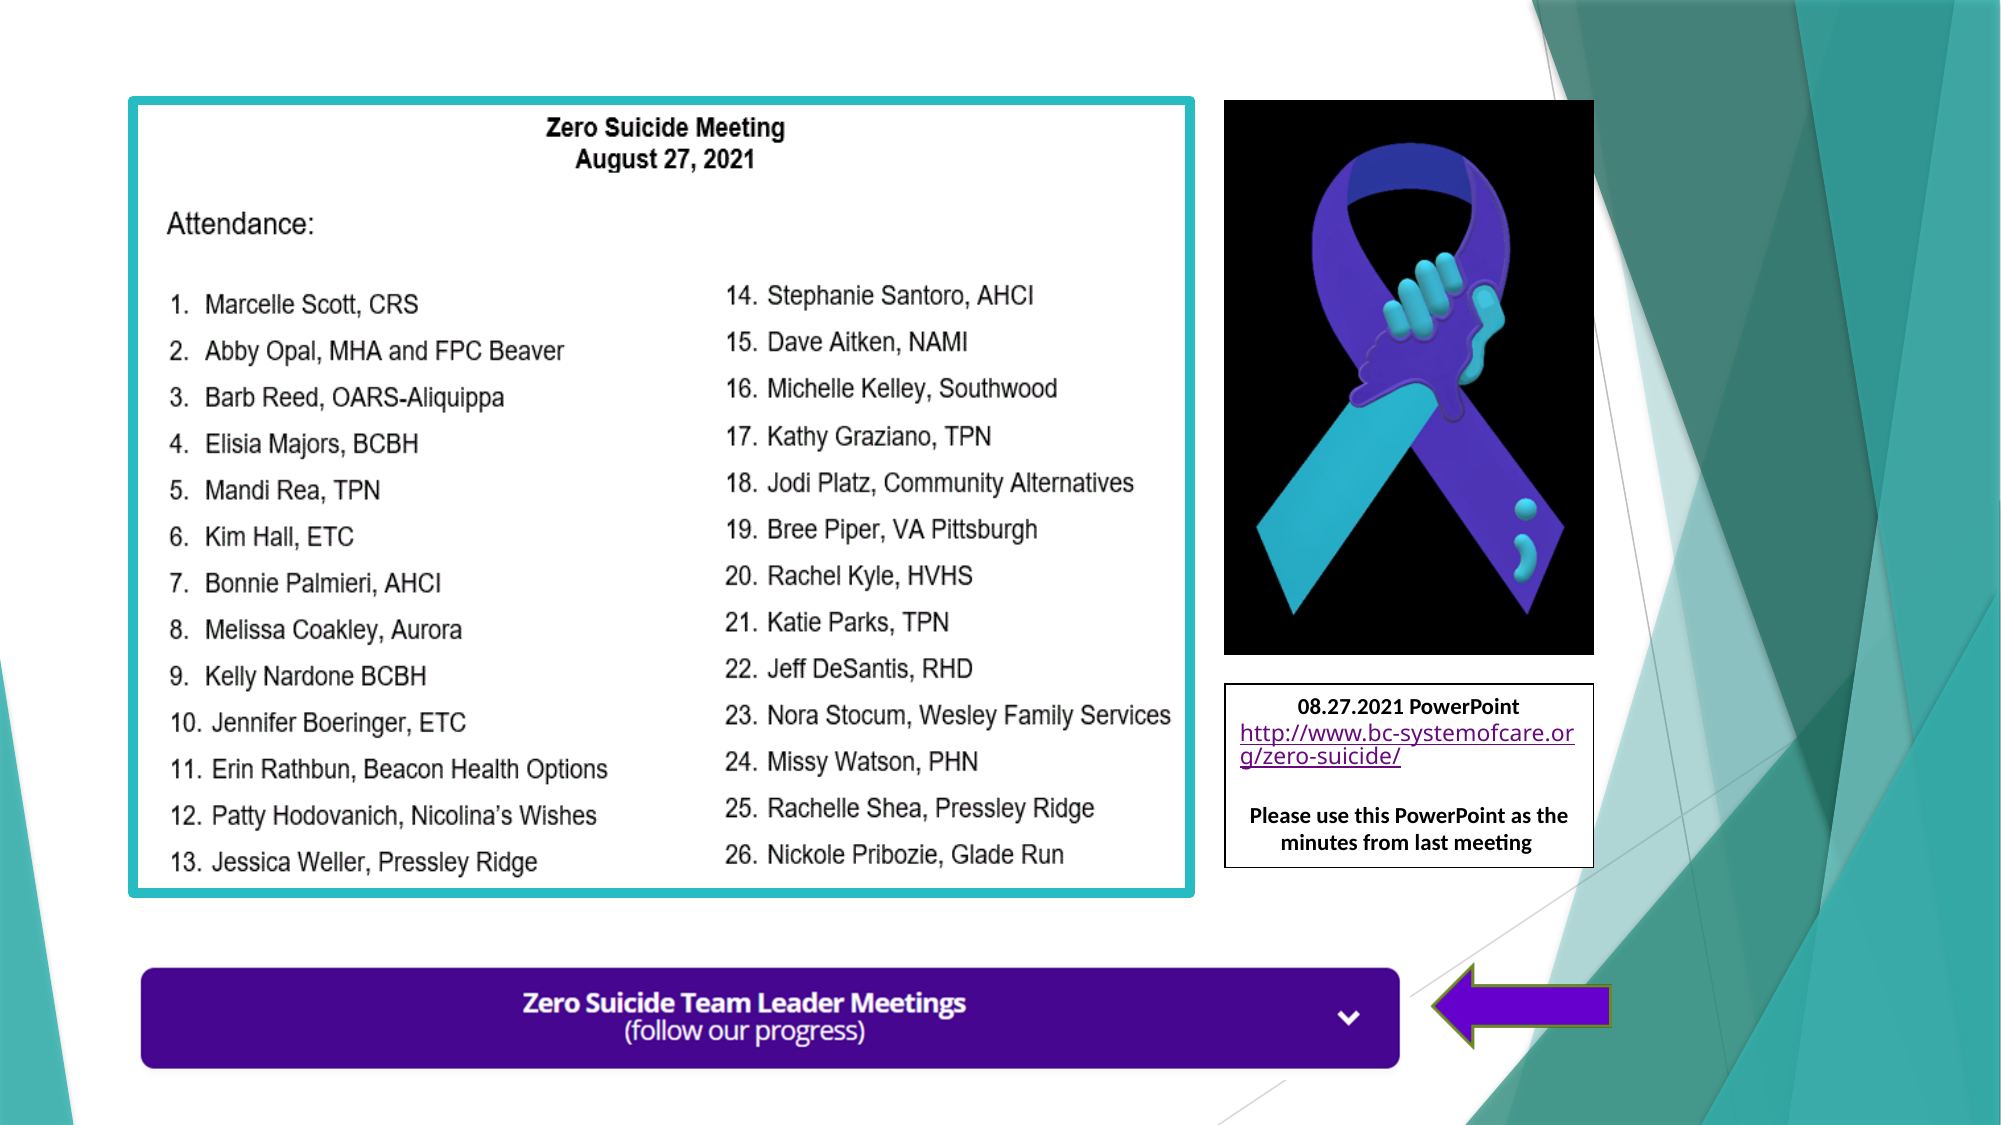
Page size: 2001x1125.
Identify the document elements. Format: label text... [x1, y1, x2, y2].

picture [137, 107, 1183, 888]
slide_number 4 [1414, 991, 1425, 1051]
picture [132, 945, 1410, 1081]
picture [1224, 99, 1594, 655]
picture [1430, 961, 1613, 1052]
text_box [133, 100, 1190, 894]
text_box 08.27.2021 PowerPoint http://www.bc-systemofcare.org/zero-suicide/ Please use this PowerPoint as the minutes from last meeting [1224, 683, 1594, 868]
